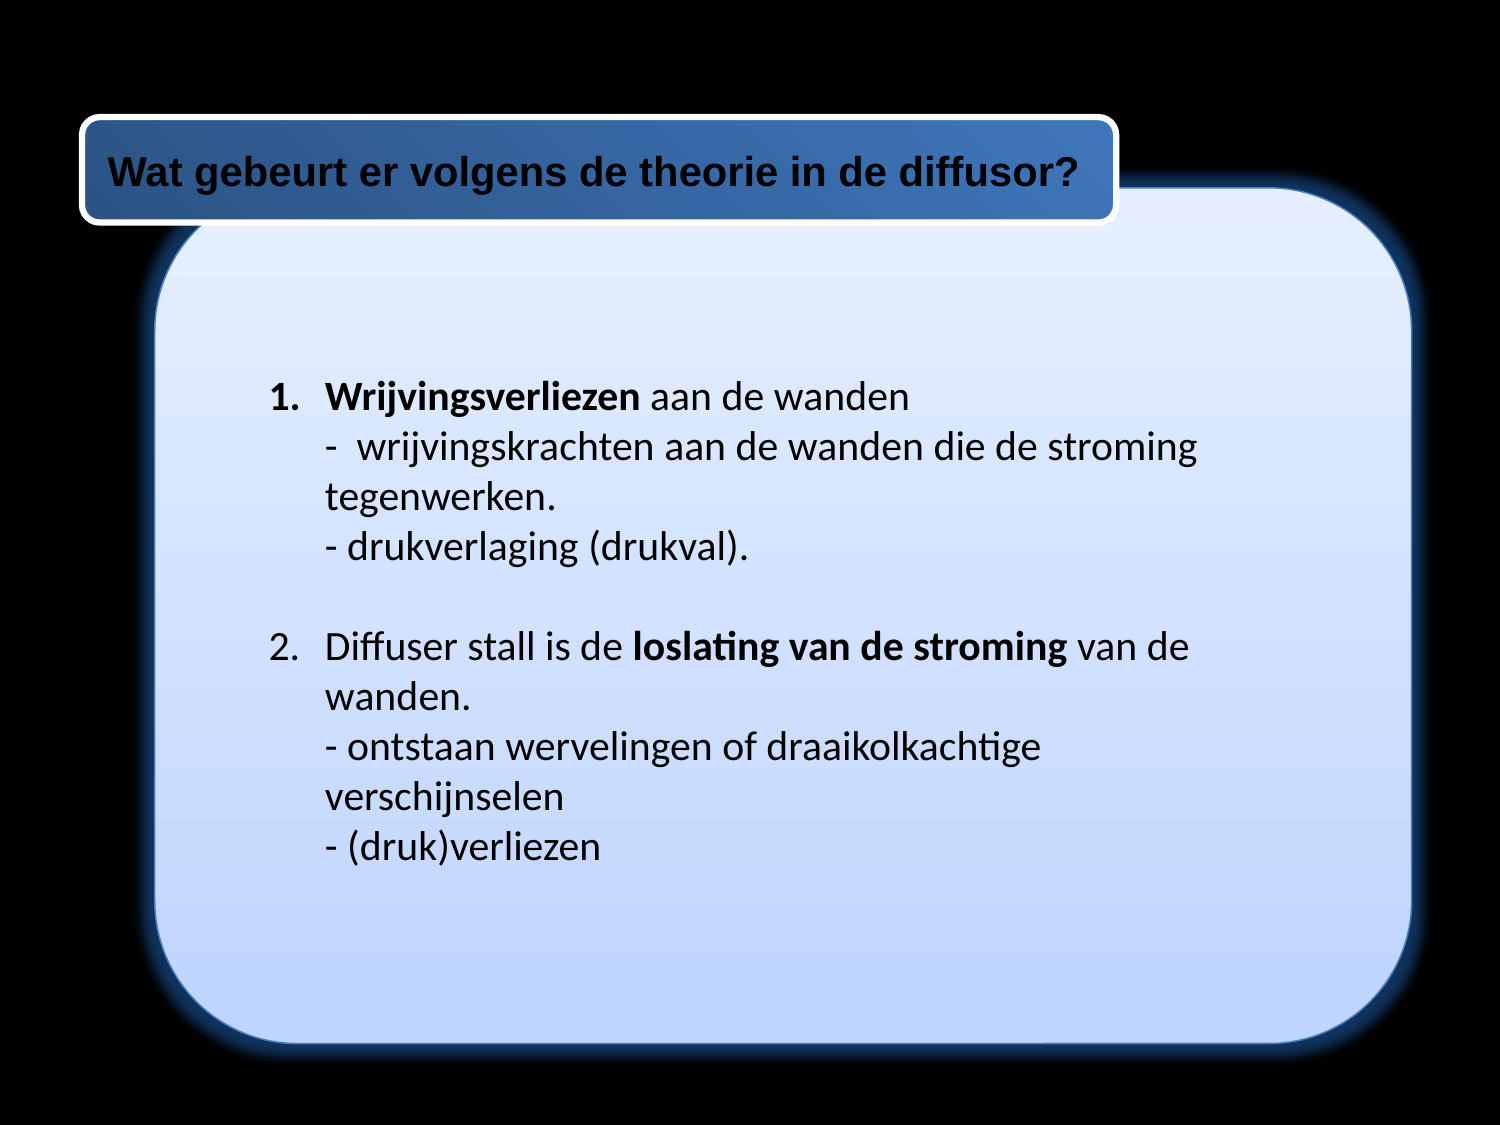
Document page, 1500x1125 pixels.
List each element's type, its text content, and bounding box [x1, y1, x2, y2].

text_box Wat gebeurt er volgens de theorie in de diffusor? [79, 114, 1119, 225]
text_box [153, 187, 1413, 1045]
text_box Wrijvingsverliezen aan de wanden - wrijvingskrachten aan de wanden die de stroming tegenwerken. - drukverlaging (drukval). Diffuser stall is de loslating van de stroming van de wanden. - ontstaan wervelingen of draaikolkachtige verschijnselen - (druk)verliezen [253, 361, 1282, 877]
